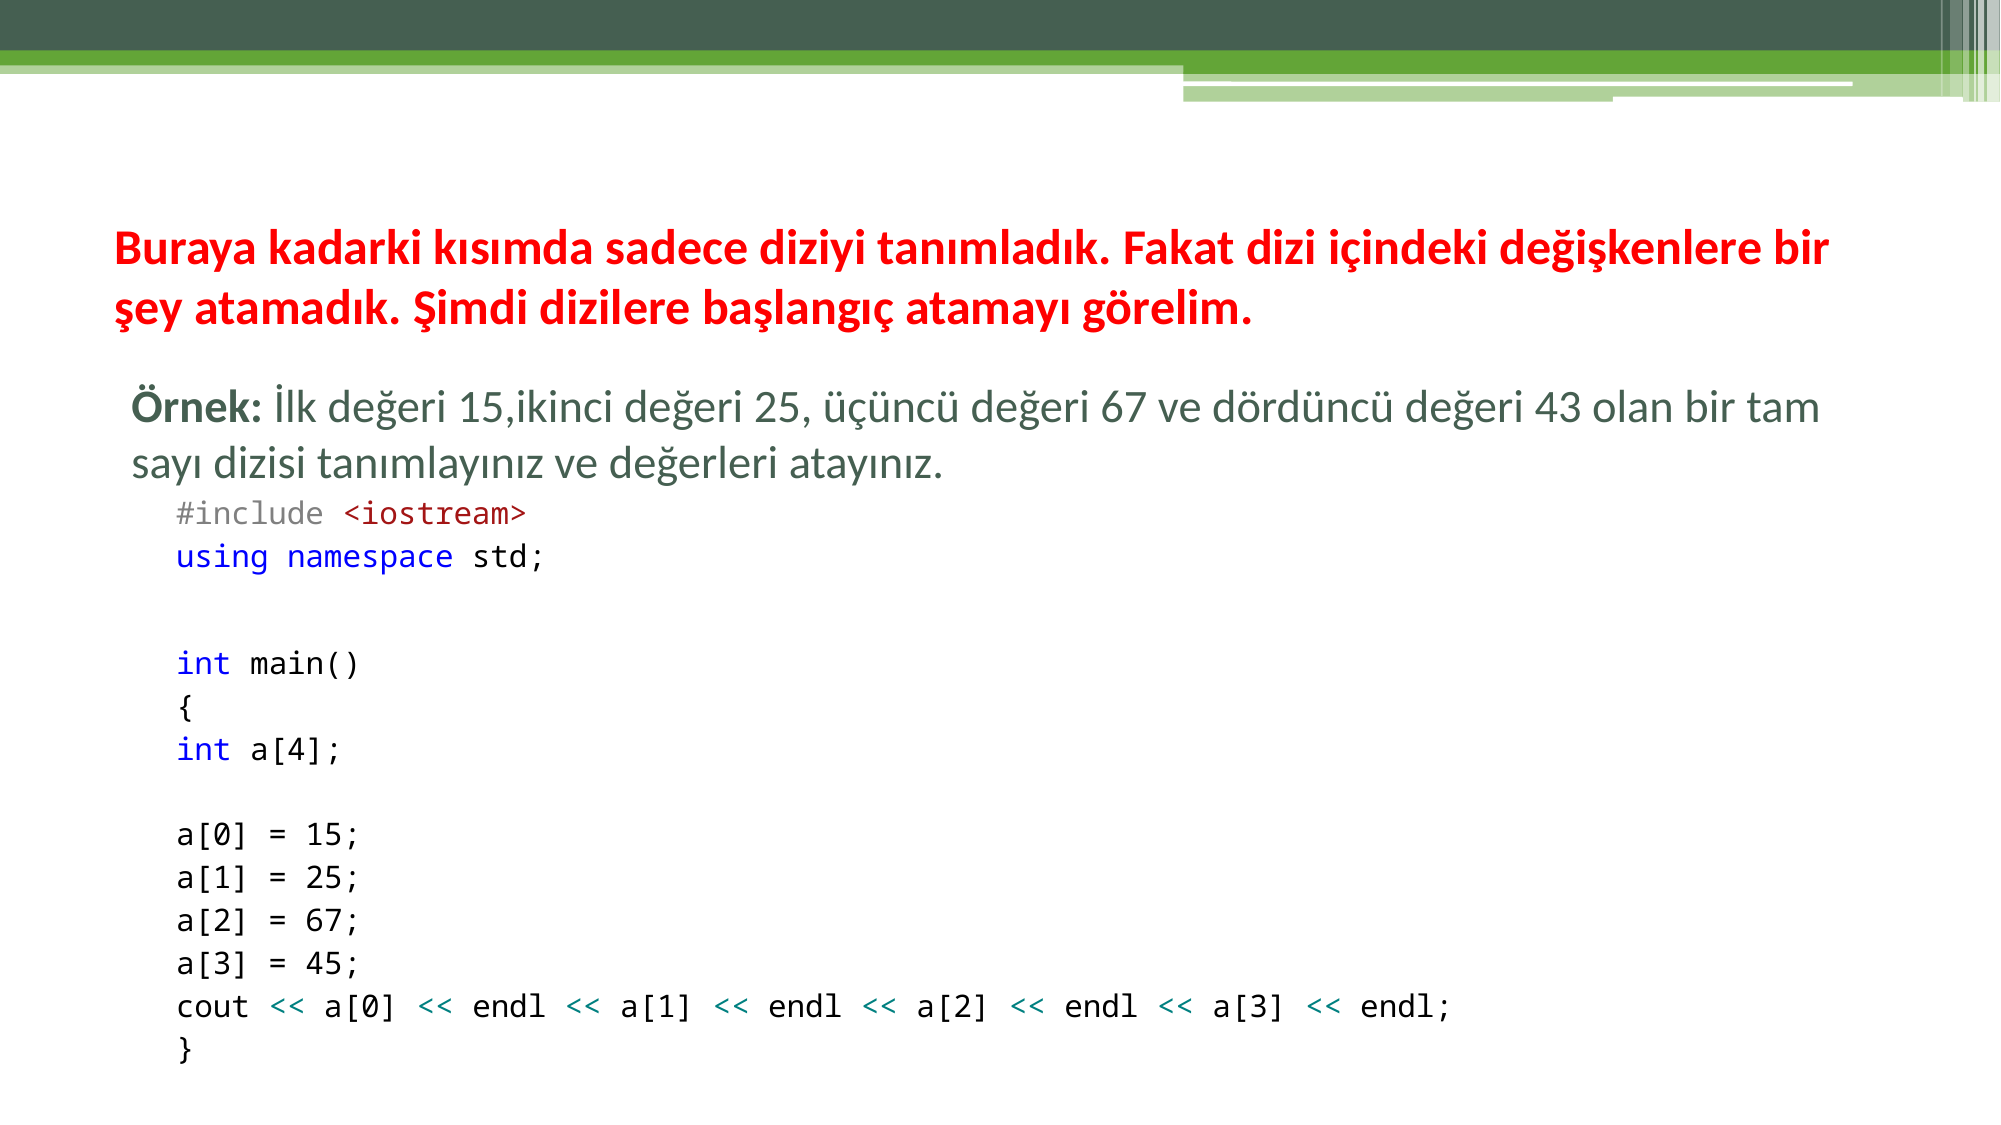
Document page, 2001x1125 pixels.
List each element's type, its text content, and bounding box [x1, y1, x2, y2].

title Buraya kadarki kısımda sadece diziyi tanımladık. Fakat dizi içindeki değişkenlere bir şey atamadık. Şimdi dizilere başlangıç atamayı görelim. [99, 187, 1900, 363]
list Örnek: İlk değeri 15,ikinci değeri 25, üçüncü değeri 67 ve dördüncü değeri 43 olan bir tam sayı dizisi tanımlayınız ve değerleri atayınız. #include <iostream> using namespace std; int main() { int a[4]; a[0] = 15; a[1] = 25; a[2] = 67; a[3] = 45; cout << a[0] << endl << a[1] << endl << a[2] << endl << a[3] << endl; } [99, 368, 1900, 1079]
